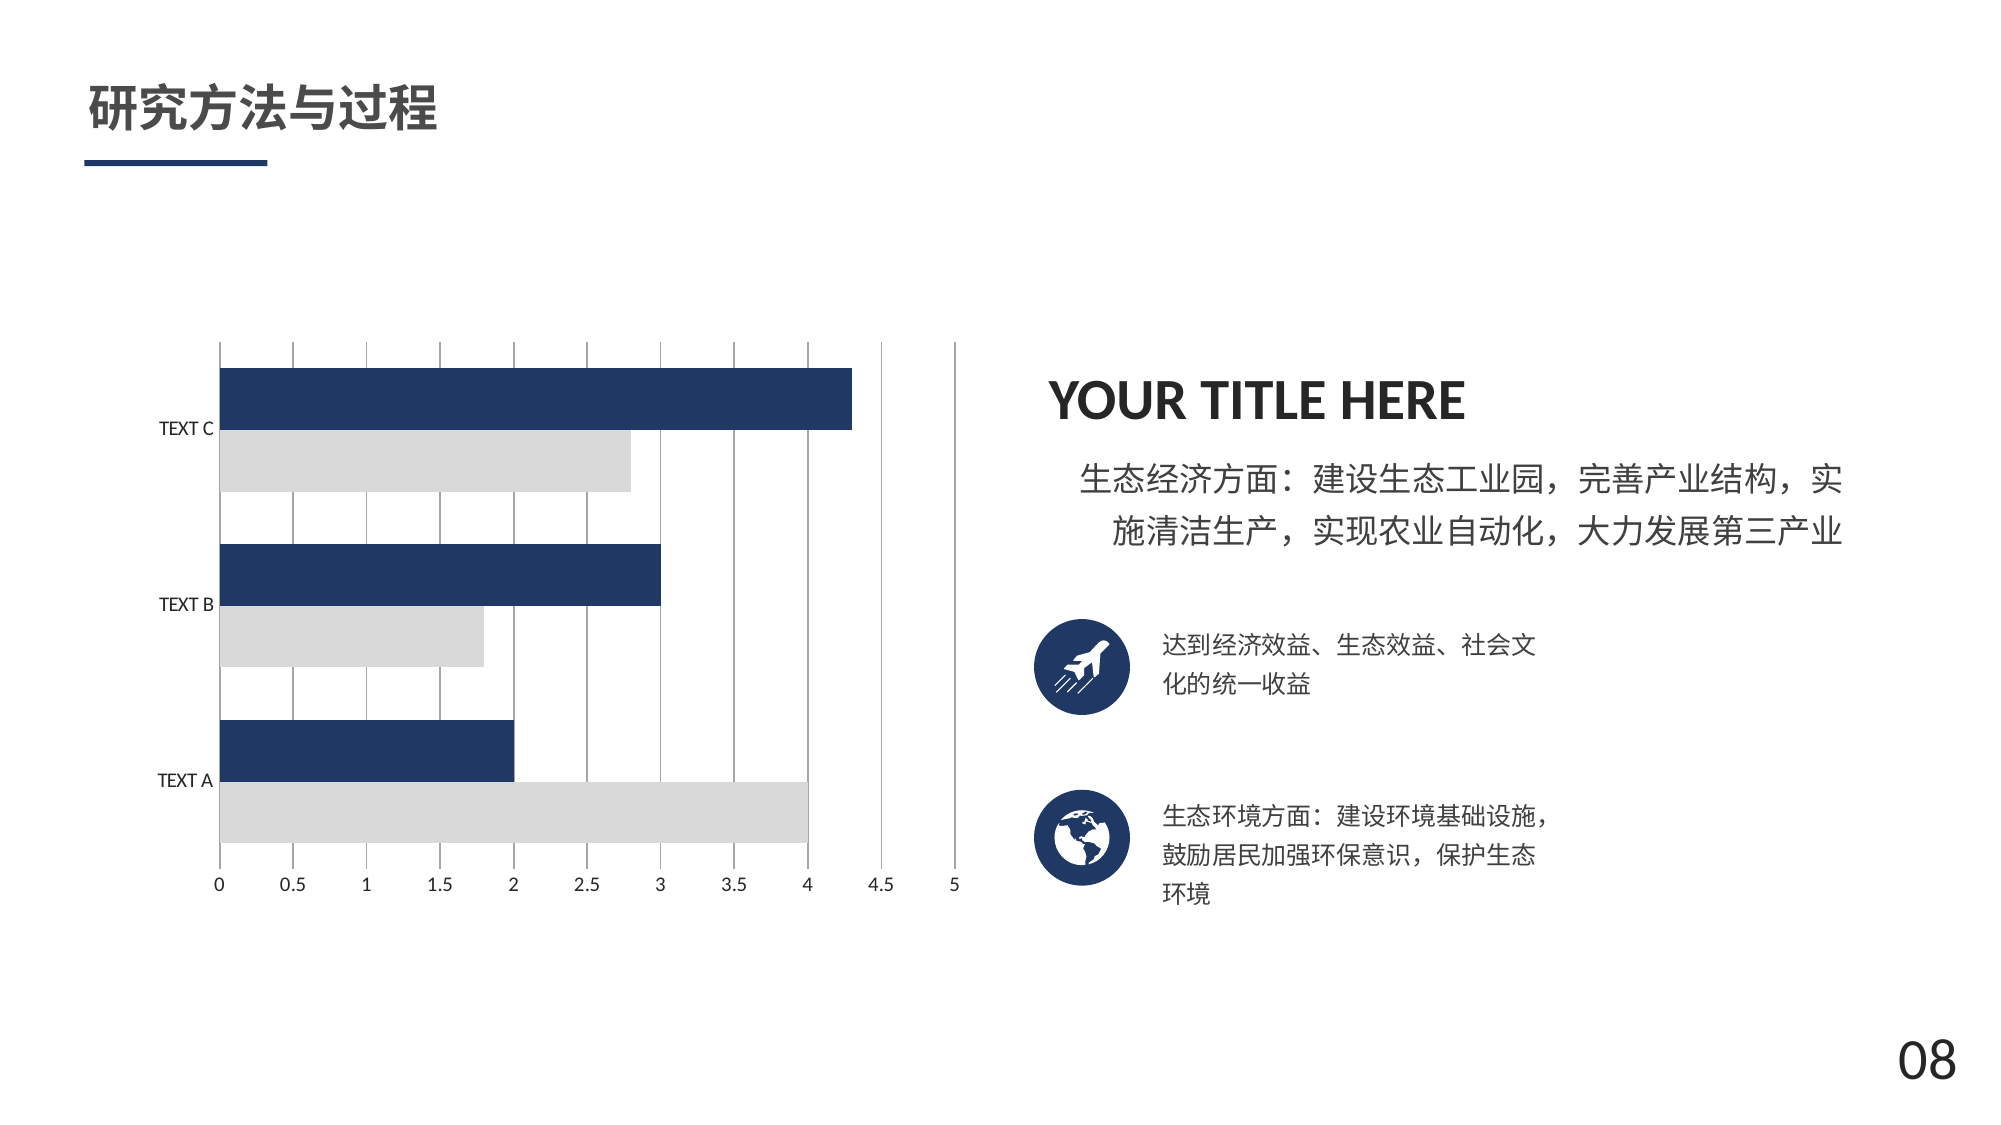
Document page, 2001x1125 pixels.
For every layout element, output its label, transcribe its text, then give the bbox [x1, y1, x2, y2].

text_box 达到经济效益、生态效益、社会文化的统一收益 [1147, 613, 1562, 707]
chart [140, 330, 978, 908]
text_box [1033, 788, 1131, 887]
text_box [1054, 810, 1110, 866]
text_box YOUR TITLE HERE [1034, 353, 1528, 439]
text_box 生态环境方面：建设环境基础设施，鼓励居民加强环保意识，保护生态环境 [1147, 784, 1562, 916]
text_box 08 [1882, 1013, 1973, 1099]
text_box [1064, 640, 1110, 694]
text_box 研究方法与过程 [73, 69, 454, 145]
text_box [1033, 618, 1131, 717]
text_box [83, 159, 268, 167]
text_box 生态经济方面：建设生态工业园，完善产业结构，实施清洁生产，实现农业自动化，大力发展第三产业 [1034, 439, 1860, 558]
